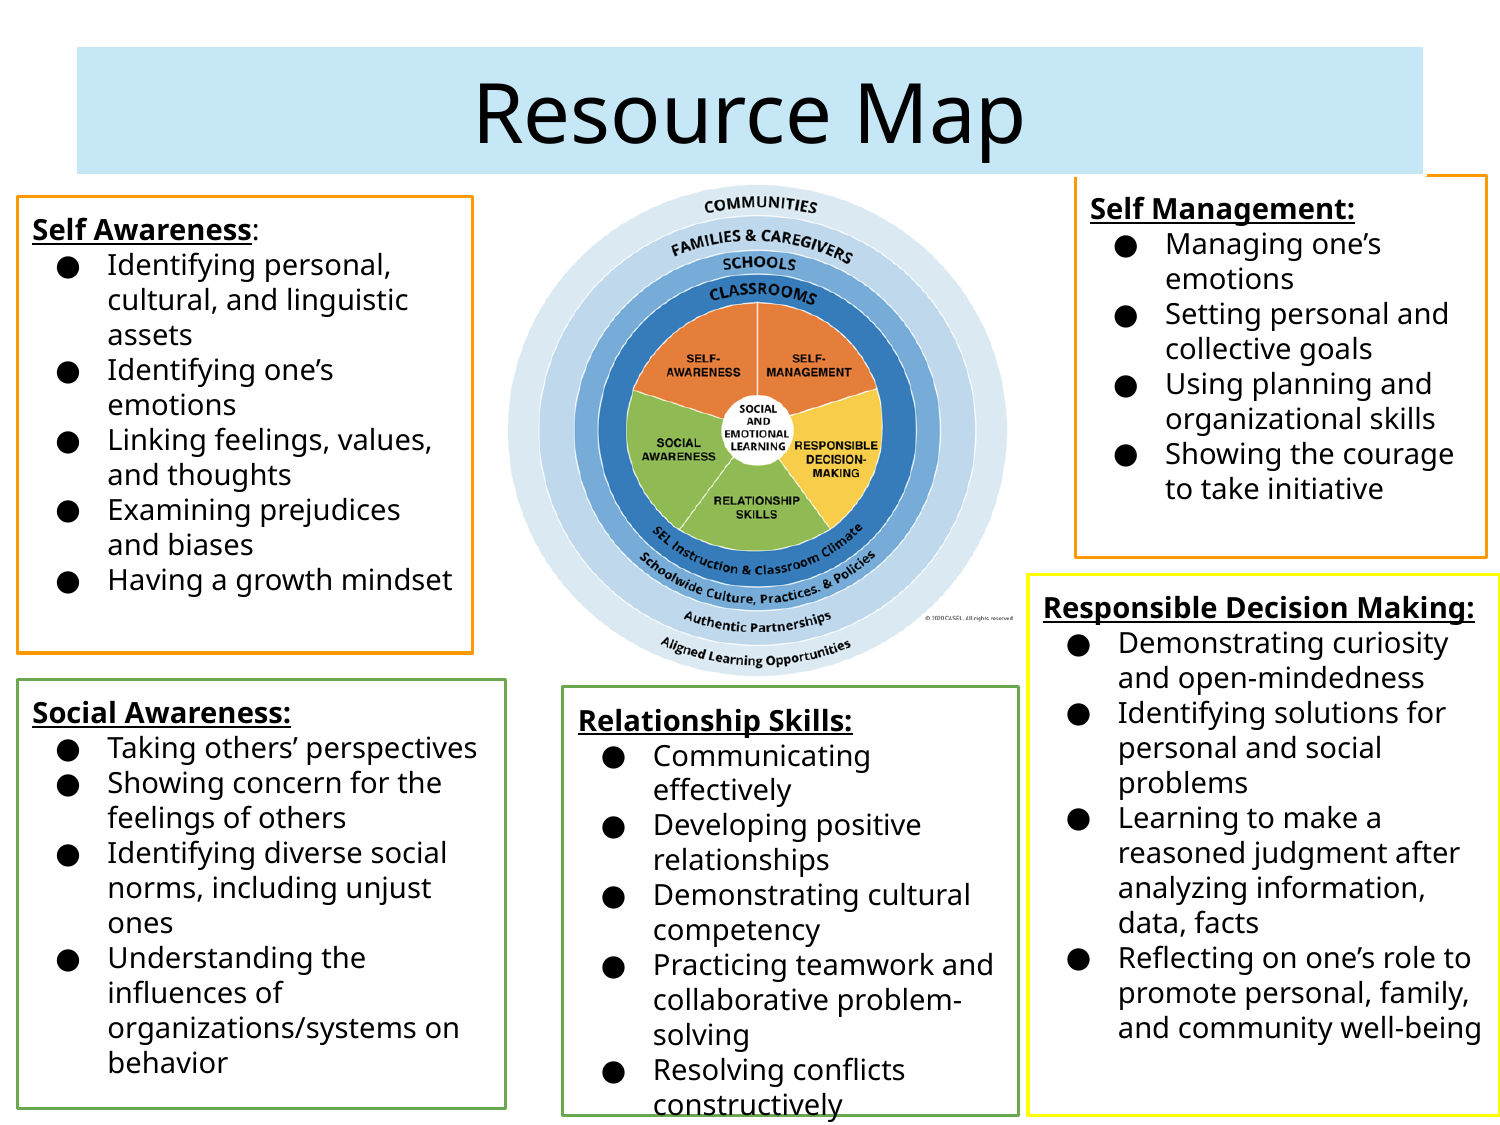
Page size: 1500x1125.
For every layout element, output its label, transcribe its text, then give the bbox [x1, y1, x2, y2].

text_box Responsible Decision Making: Demonstrating curiosity and open-mindedness Identifying solutions for personal and social problems Learning to make a reasoned judgment after analyzing information, data, facts Reflecting on one’s role to promote personal, family, and community well-being [1027, 574, 1500, 1116]
text_box Self Management: Managing one’s emotions Setting personal and collective goals Using planning and organizational skills Showing the courage to take initiative [1075, 175, 1487, 558]
text_box Social Awareness: Taking others’ perspectives Showing concern for the feelings of others Identifying diverse social norms, including unjust ones Understanding the influences of organizations/systems on behavior [17, 679, 506, 1109]
text_box Relationship Skills: Communicating effectively Developing positive relationships Demonstrating cultural competency Practicing teamwork and collaborative problem-solving Resolving conflicts constructively [562, 686, 1019, 1116]
title Resource Map [75, 45, 1425, 176]
picture [505, 177, 1021, 678]
text_box Self Awareness: Identifying personal, cultural, and linguistic assets Identifying one’s emotions Linking feelings, values, and thoughts Examining prejudices and biases Having a growth mindset [17, 196, 473, 653]
